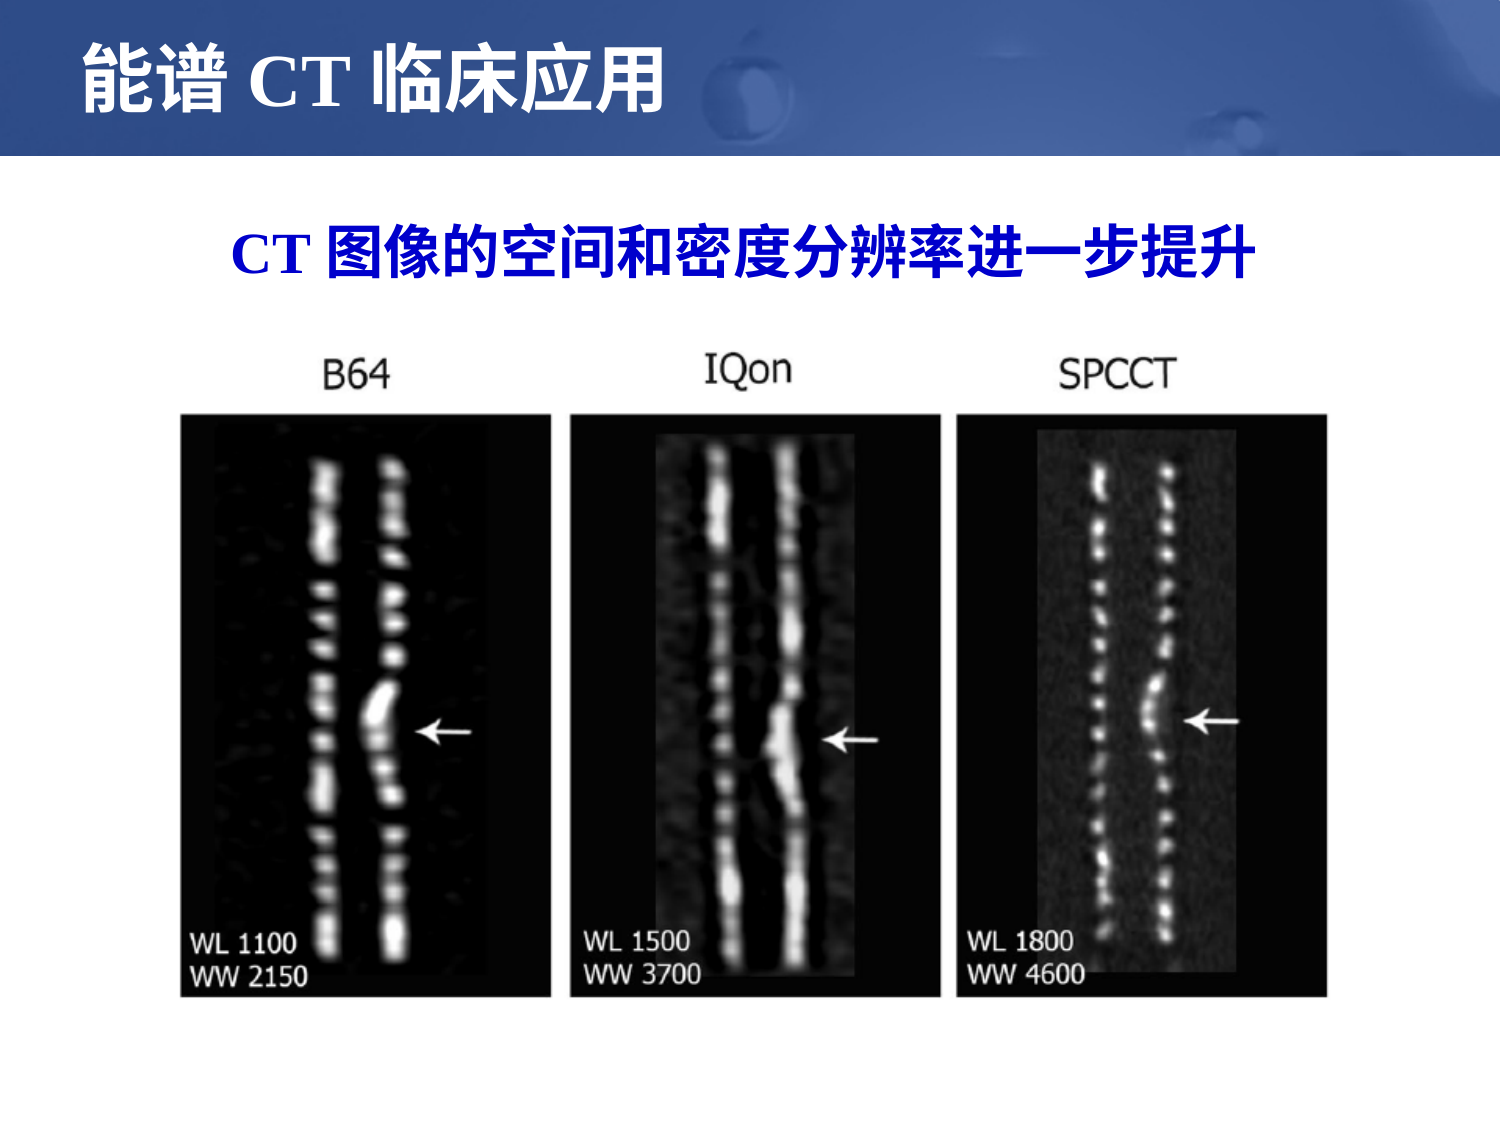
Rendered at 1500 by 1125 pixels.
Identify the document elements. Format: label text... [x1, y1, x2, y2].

text_box 能谱CT临床应用 [64, 31, 1415, 122]
picture [171, 337, 1335, 1010]
picture [0, 0, 1500, 156]
text_box CT图像的空间和密度分辨率进一步提升 [88, 208, 1400, 293]
